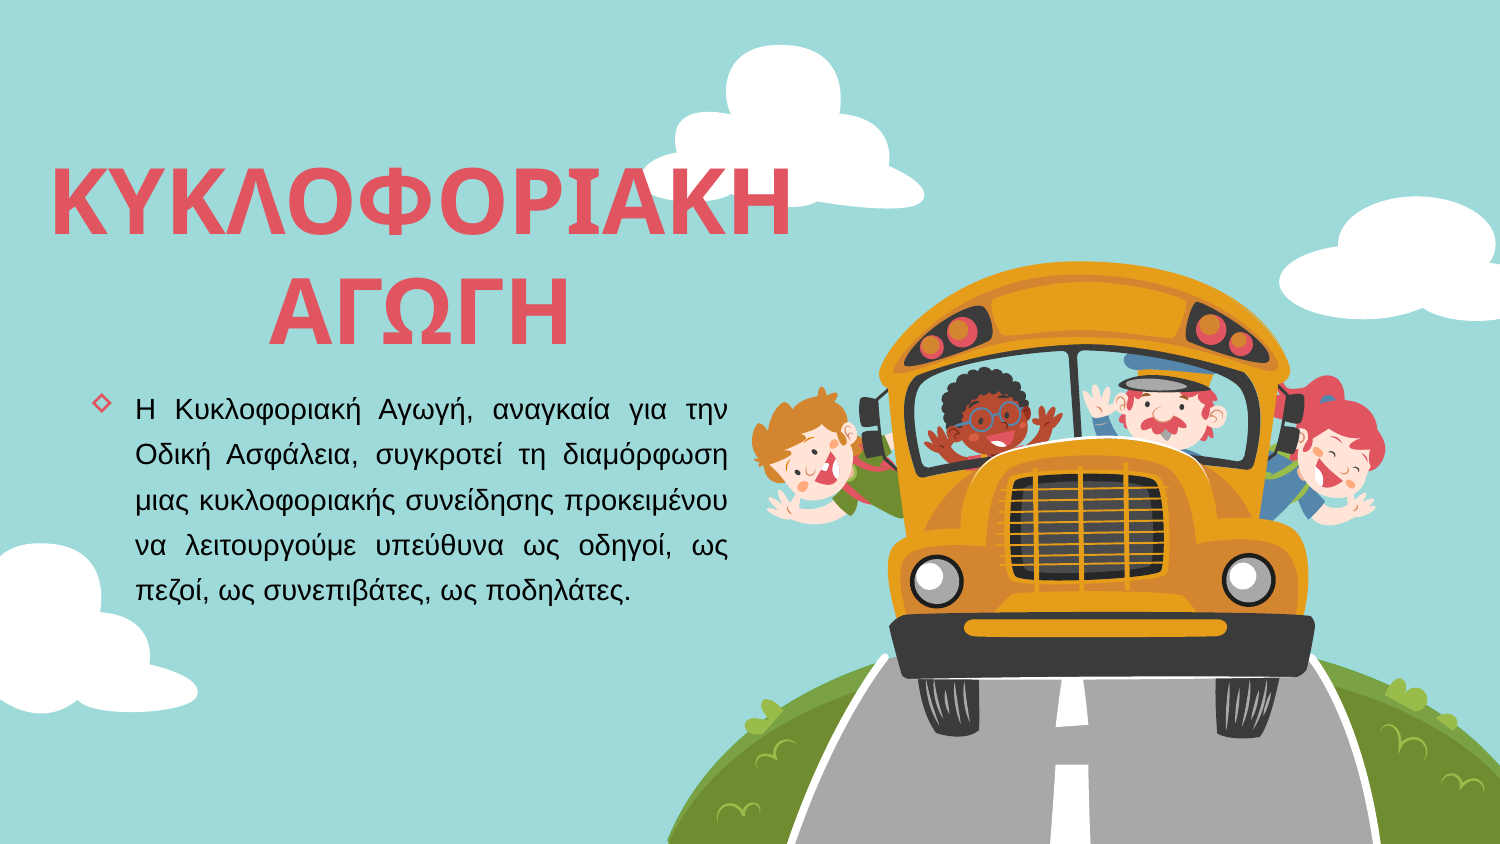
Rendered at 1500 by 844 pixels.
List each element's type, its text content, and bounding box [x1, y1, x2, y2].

text_box Η Κυκλοφοριακή Αγωγή, αναγκαία για την Οδική Ασφάλεια, συγκροτεί τη διαμόρφωση μιας κυκλοφοριακής συνείδησης προκειμένου να λειτουργούμε υπεύθυνα ως οδηγοί, ως πεζοί, ως συνεπιβάτες, ως ποδηλάτες. [73, 372, 661, 614]
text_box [666, 261, 1500, 844]
title ΚΥΚΛΟΦΟΡΙΑΚΗ ΑΓΩΓΗ [23, 175, 822, 331]
